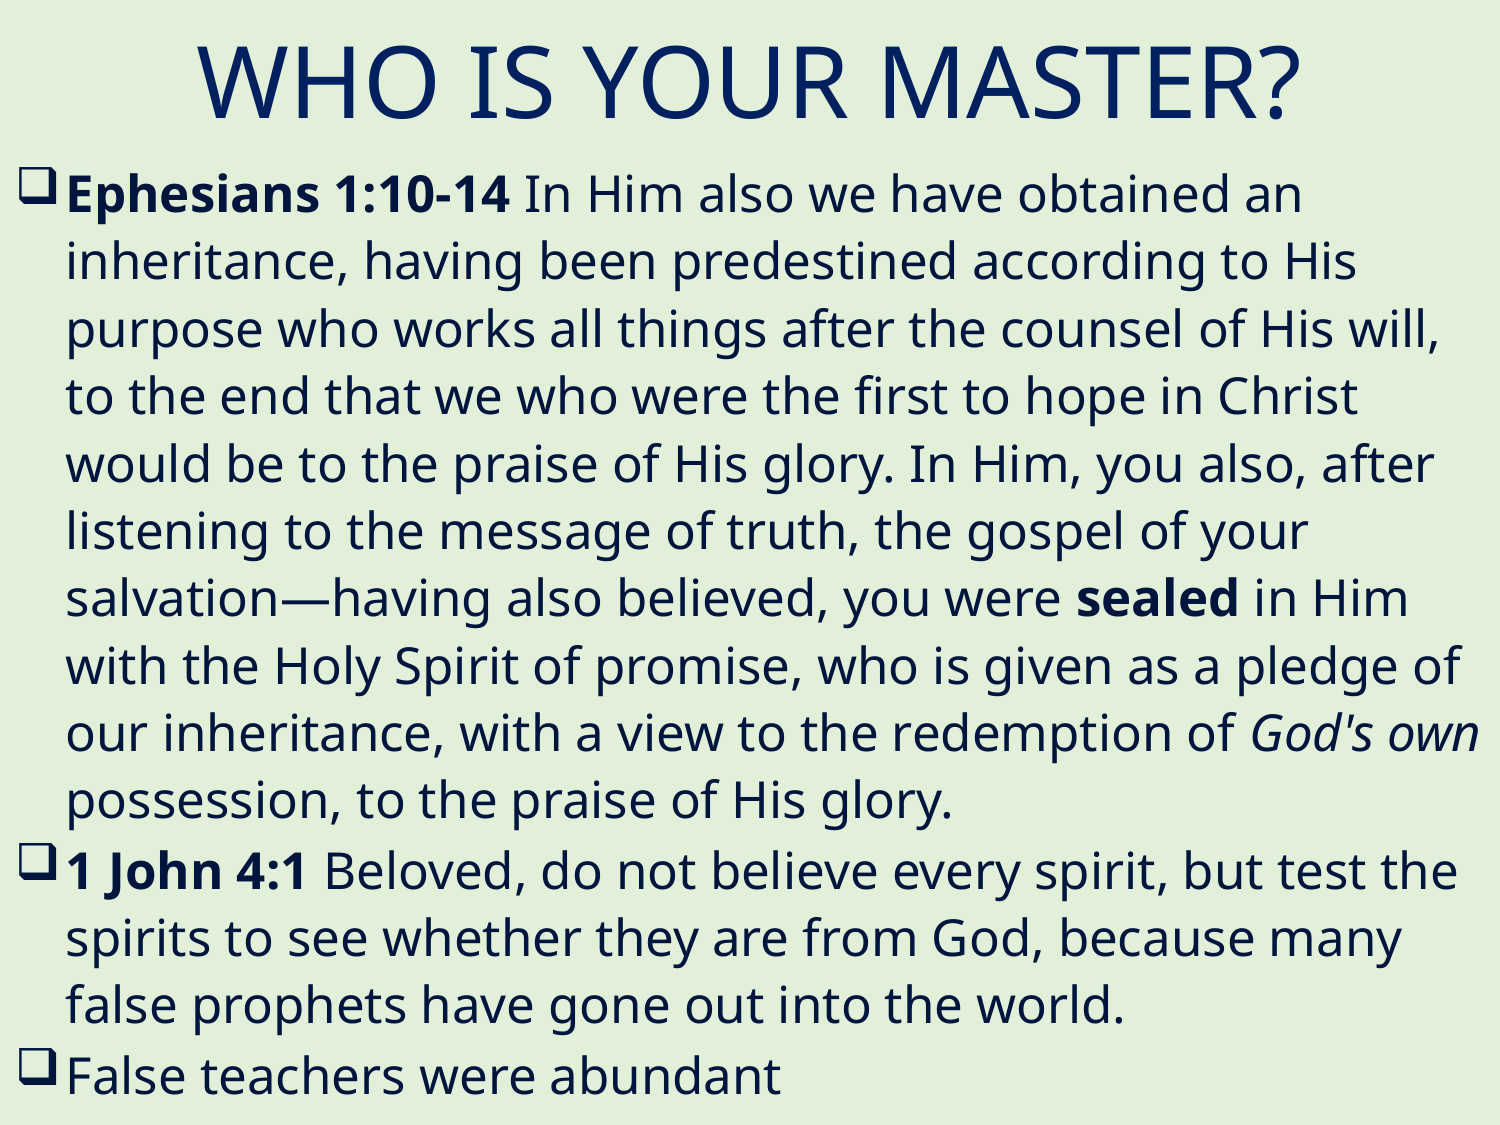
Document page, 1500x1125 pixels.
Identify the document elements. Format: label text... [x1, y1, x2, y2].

subtitle Ephesians 1:10-14 In Him also we have obtained an inheritance, having been predestined according to His purpose who works all things after the counsel of His will, to the end that we who were the first to hope in Christ would be to the praise of His glory. In Him, you also, after listening to the message of truth, the gospel of your salvation—having also believed, you were sealed in Him with the Holy Spirit of promise, who is given as a pledge of our inheritance, with a view to the redemption of God's own possession, to the praise of His glory. 1 John 4:1 Beloved, do not believe every spirit, but test the spirits to see whether they are from God, because many false prophets have gone out into the world. False teachers were abundant [0, 147, 1500, 1125]
title WHO IS YOUR MASTER? [0, 0, 1500, 147]
